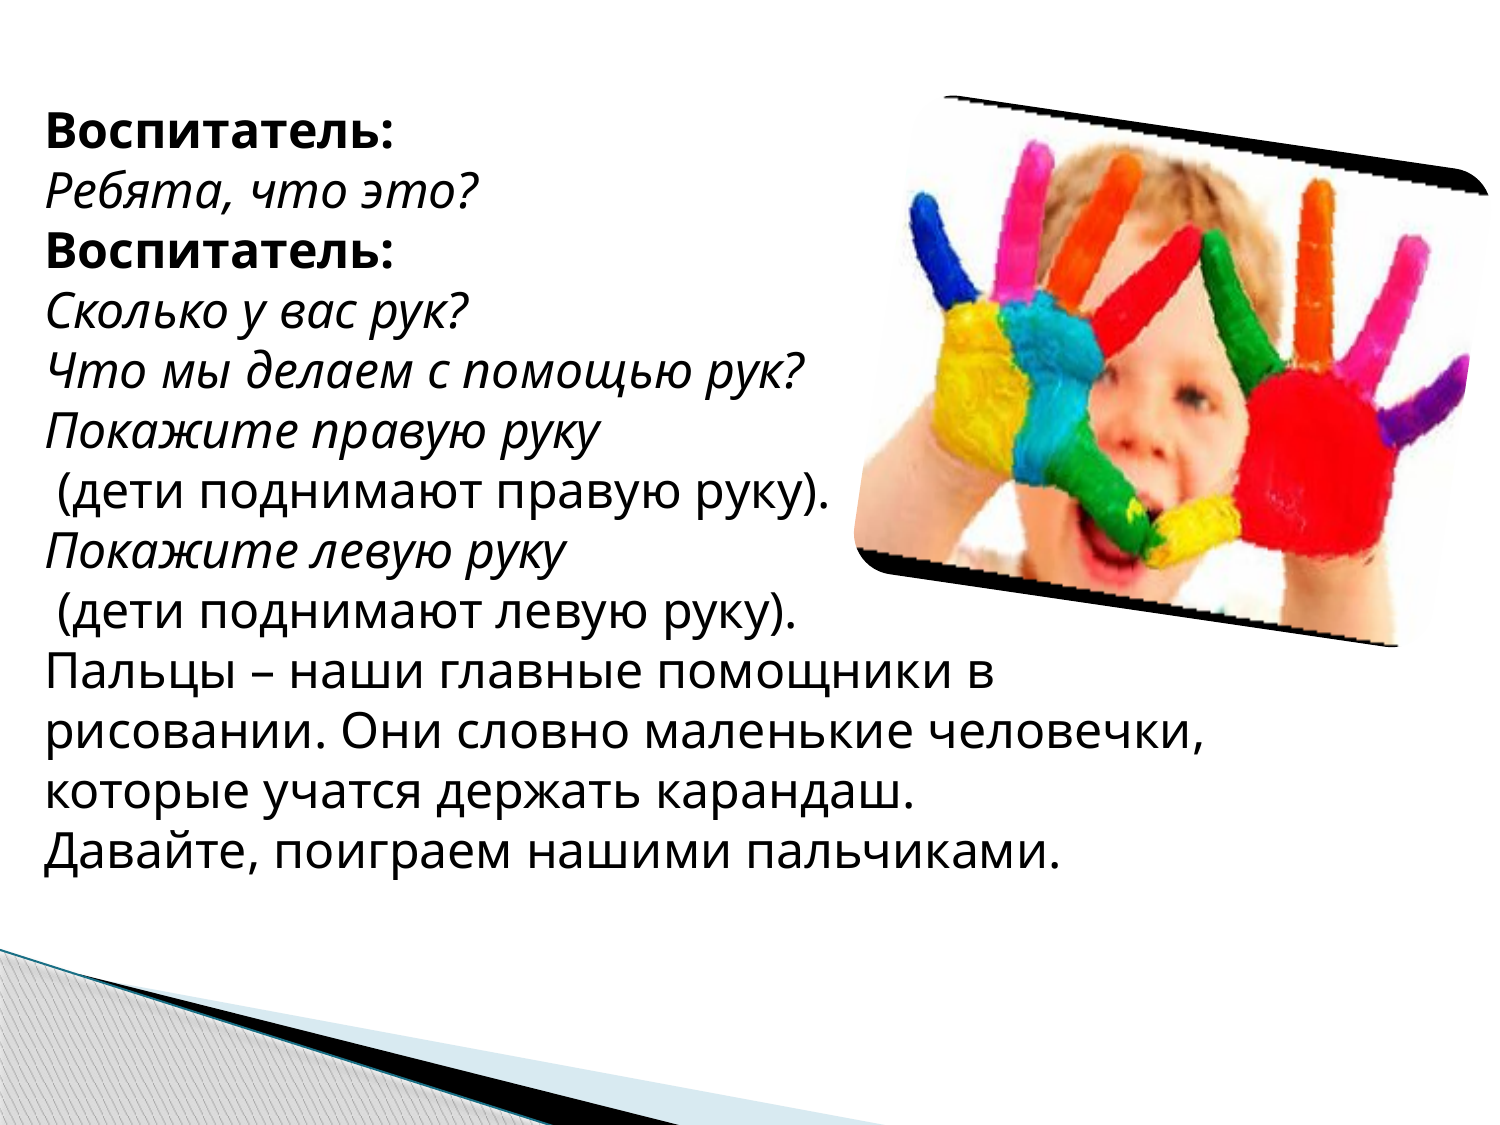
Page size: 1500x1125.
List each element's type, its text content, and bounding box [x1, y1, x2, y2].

text_box Воспитатель: Ребята, что это? Воспитатель: Сколько у вас рук? Что мы делаем с помощью рук? Покажите правую руку (дети поднимают правую руку). Покажите левую руку (дети поднимают левую руку). Пальцы – наши главные помощники в рисовании. Они словно маленькие человечки, которые учатся держать карандаш. Давайте, поиграем нашими пальчиками. [25, 36, 1310, 890]
picture [853, 96, 1492, 647]
